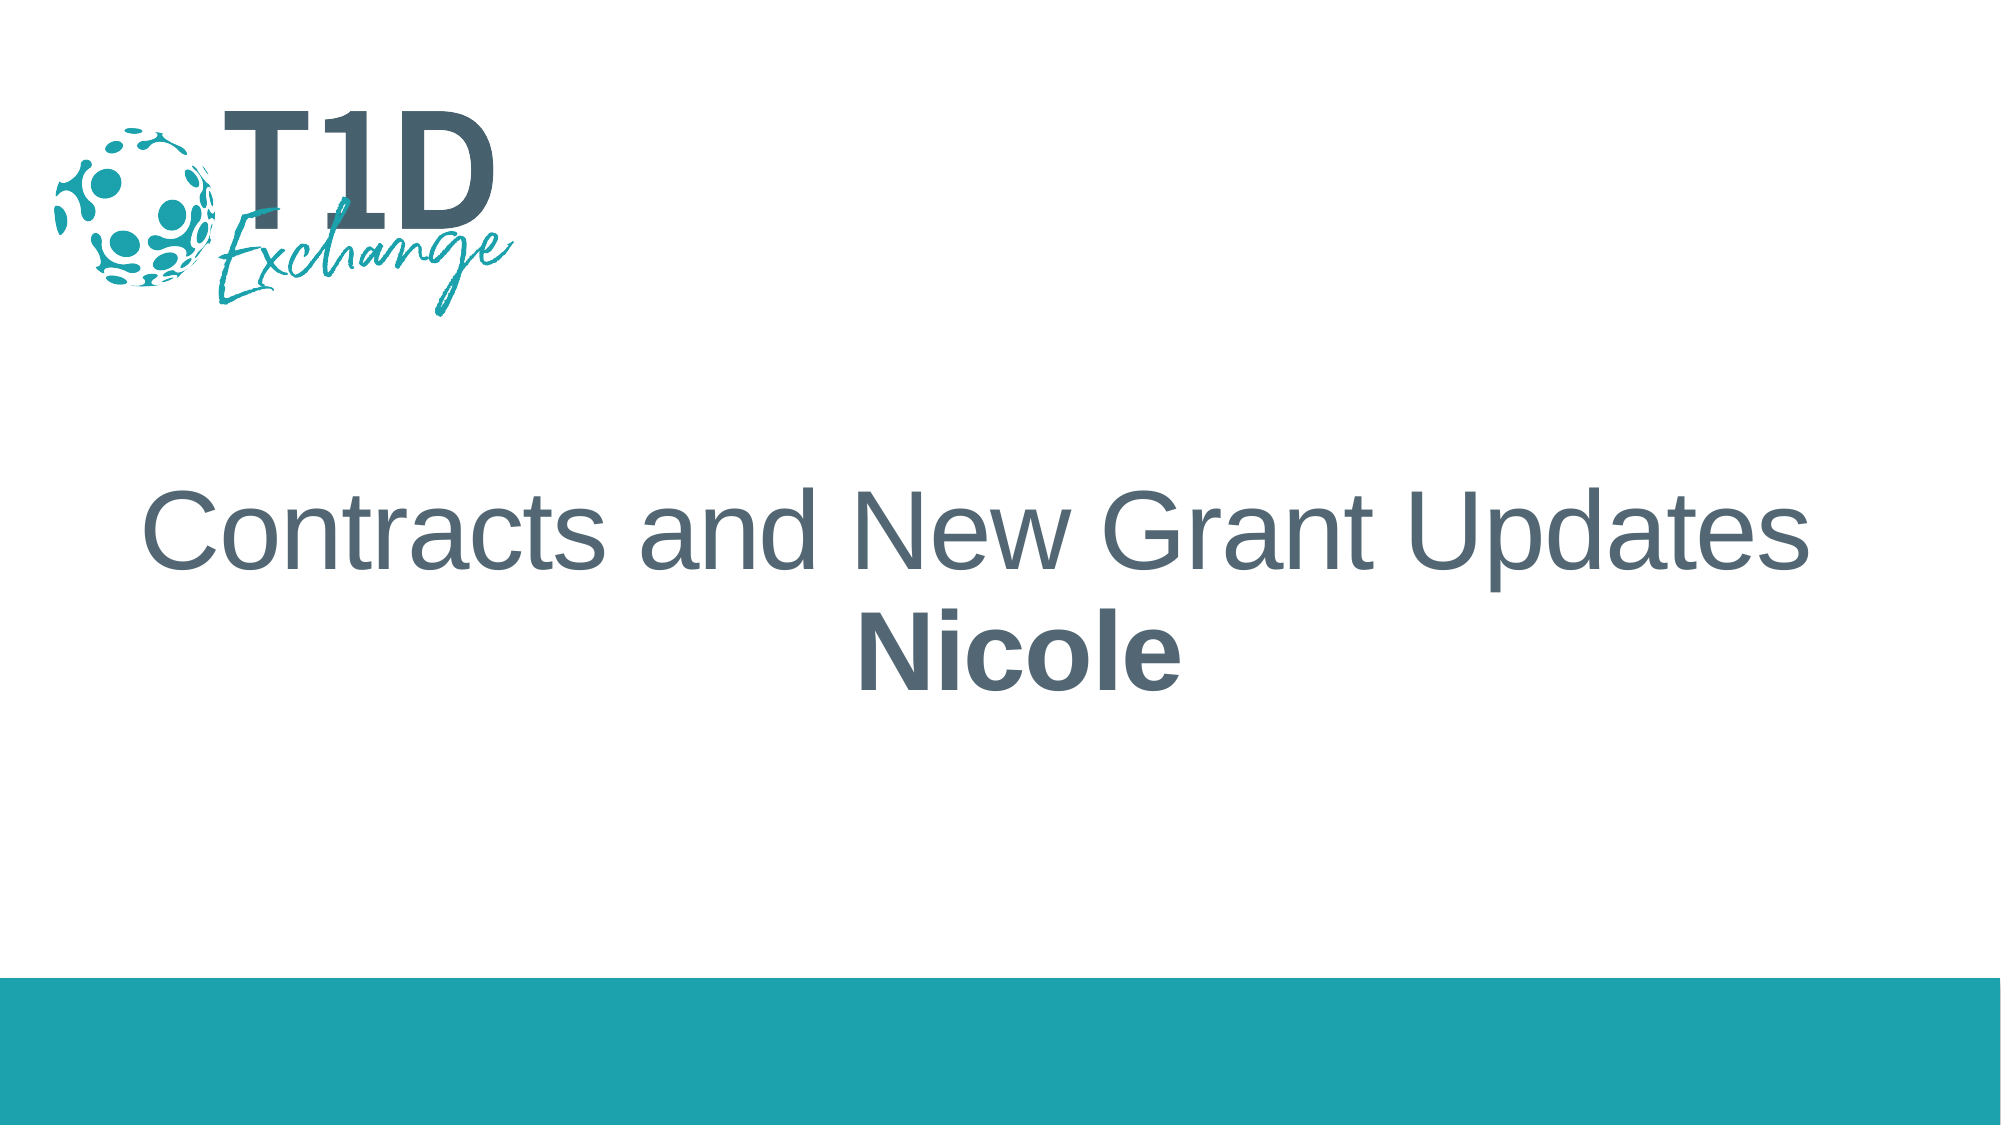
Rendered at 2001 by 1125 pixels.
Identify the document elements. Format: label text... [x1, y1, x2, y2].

picture [54, 111, 514, 317]
title Contracts and New Grant Updates Nicole [124, 465, 1864, 722]
